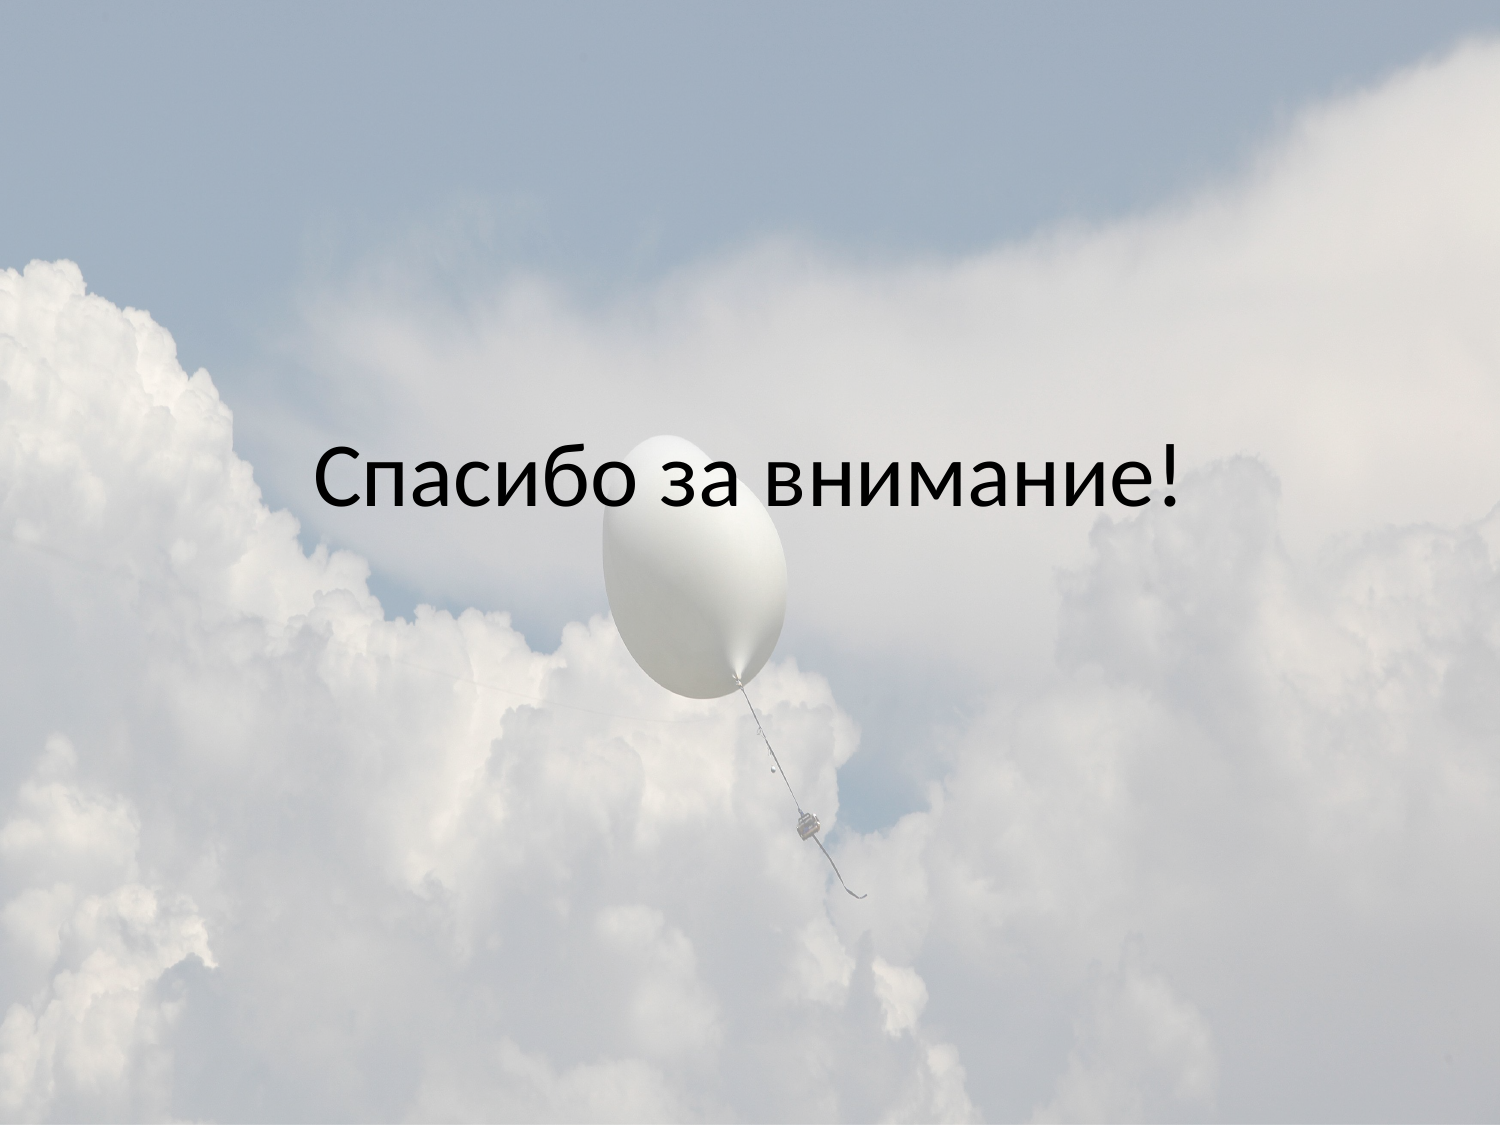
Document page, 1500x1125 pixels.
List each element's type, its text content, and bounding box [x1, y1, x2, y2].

title Спасибо за внимание! [112, 349, 1388, 591]
